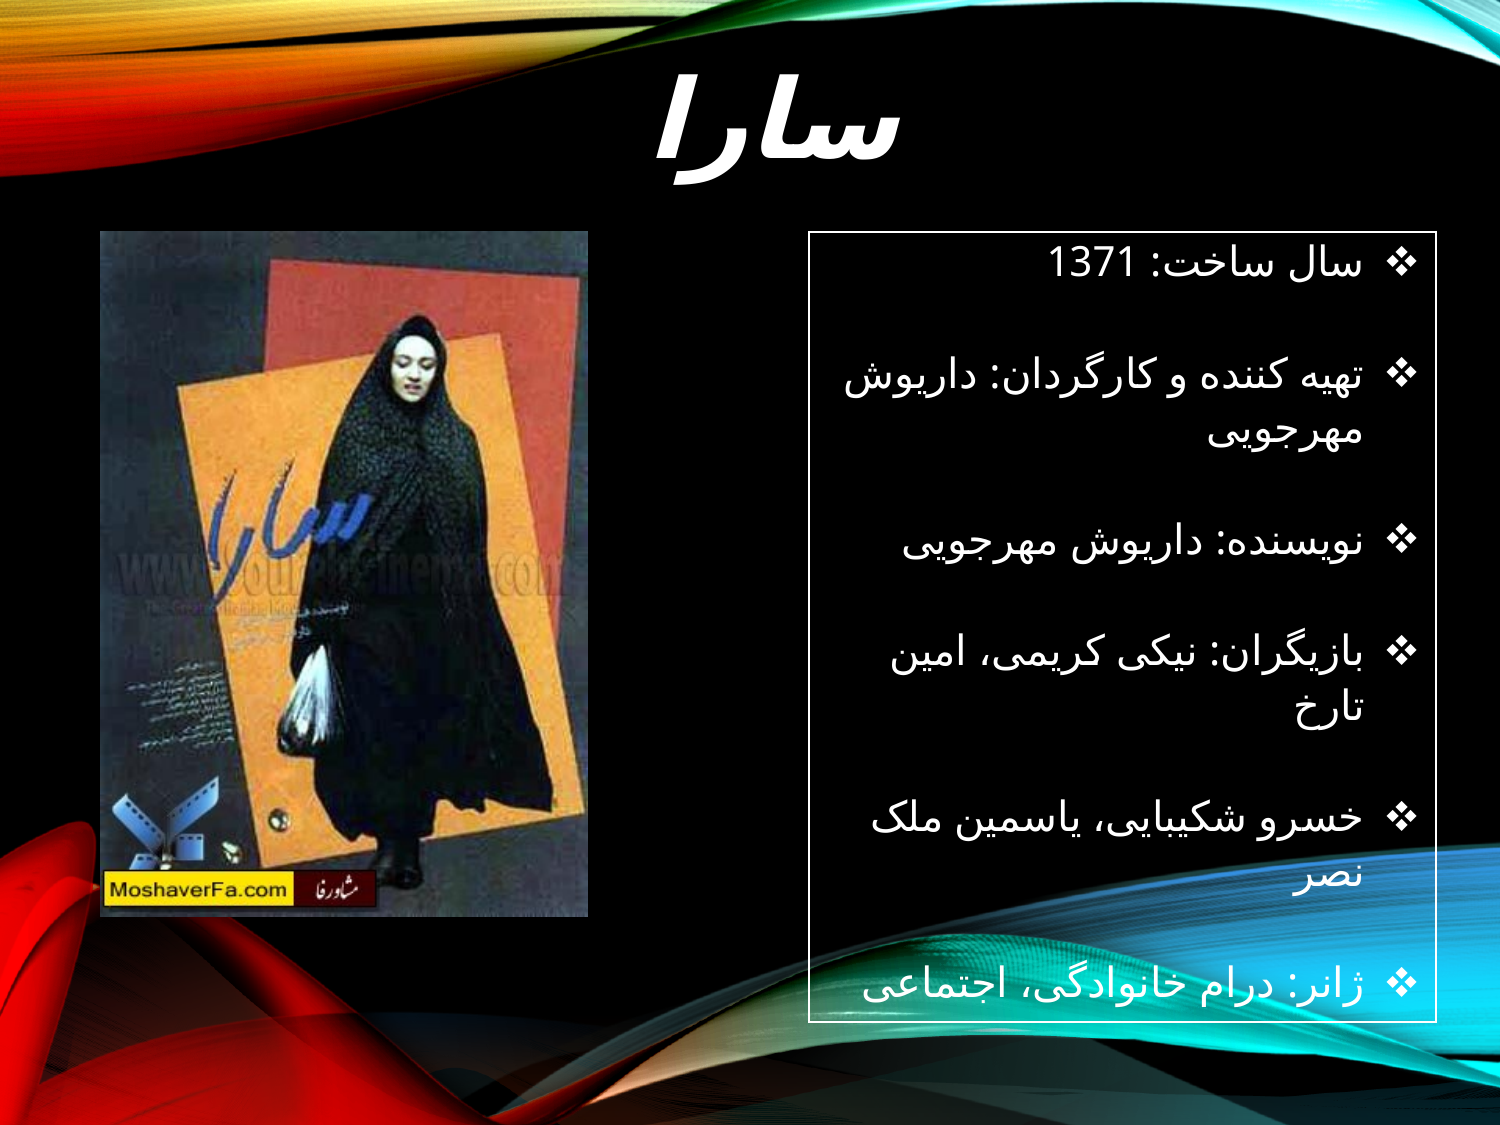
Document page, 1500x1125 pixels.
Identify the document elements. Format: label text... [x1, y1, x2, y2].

picture [0, 0, 1500, 178]
picture [0, 231, 1500, 1125]
table_header سال ساخت: 1371 تهیه کننده و کارگردان: داریوش مهرجویی نویسنده: داریوش مهرجویی بازیگران: نیکی کریمی، امین تارخ خسرو شکیبایی، یاسمین ملک نصر ژانر: درام خانوادگی، اجتماعی [810, 233, 1435, 1021]
title سارا [135, 54, 1411, 190]
